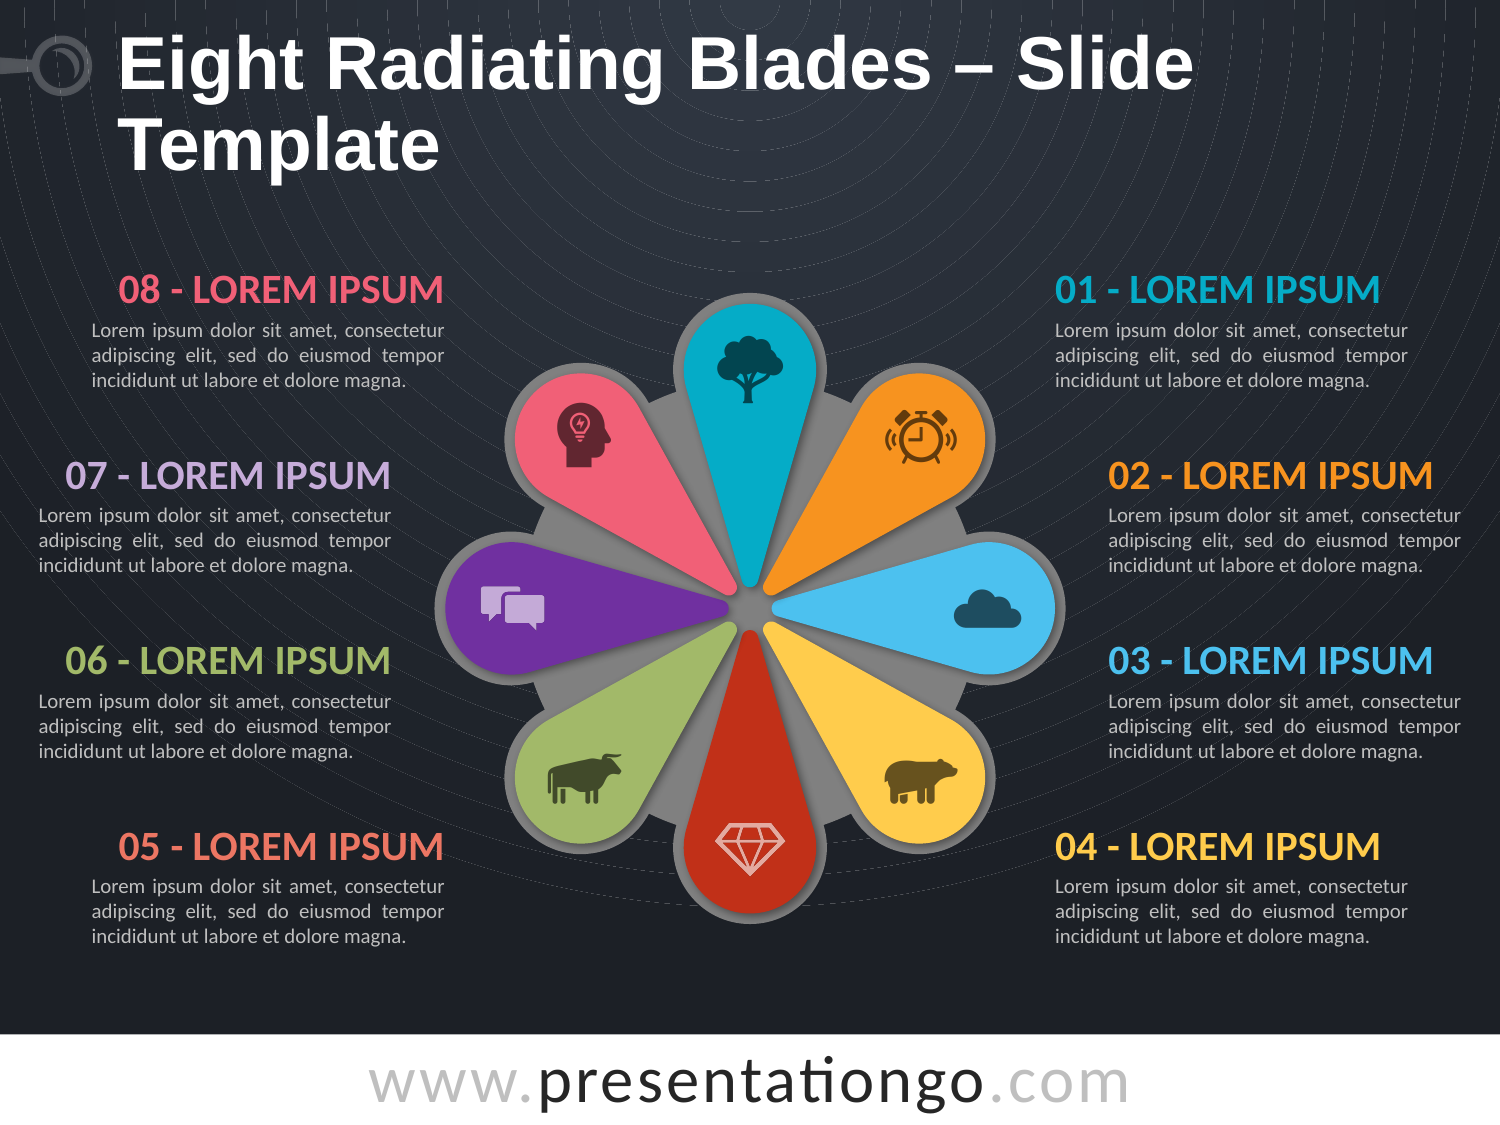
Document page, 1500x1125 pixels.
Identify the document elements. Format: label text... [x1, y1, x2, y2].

text_box [762, 620, 987, 845]
text_box [770, 541, 1057, 676]
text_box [1108, 439, 1462, 586]
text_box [1055, 810, 1409, 957]
picture [546, 398, 622, 475]
text_box [434, 292, 827, 686]
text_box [91, 253, 445, 400]
picture [712, 811, 788, 887]
text_box [817, 638, 996, 764]
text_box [1055, 253, 1409, 400]
text_box [762, 372, 987, 597]
text_box [513, 620, 738, 845]
text_box [682, 302, 818, 589]
picture [883, 742, 959, 818]
text_box [504, 640, 687, 854]
picture [883, 398, 959, 475]
text_box [780, 362, 996, 548]
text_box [91, 810, 445, 957]
text_box [514, 373, 737, 596]
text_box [38, 624, 392, 771]
text_box [818, 509, 1066, 604]
text_box [649, 673, 736, 923]
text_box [38, 439, 392, 586]
title Eight Radiating Blades – Slide Template [103, 17, 1500, 139]
picture [949, 570, 1026, 647]
picture [474, 570, 551, 647]
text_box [1108, 624, 1462, 771]
text_box [444, 541, 730, 676]
text_box [781, 678, 911, 854]
picture [546, 742, 623, 818]
text_box [682, 629, 818, 915]
picture [712, 331, 788, 407]
